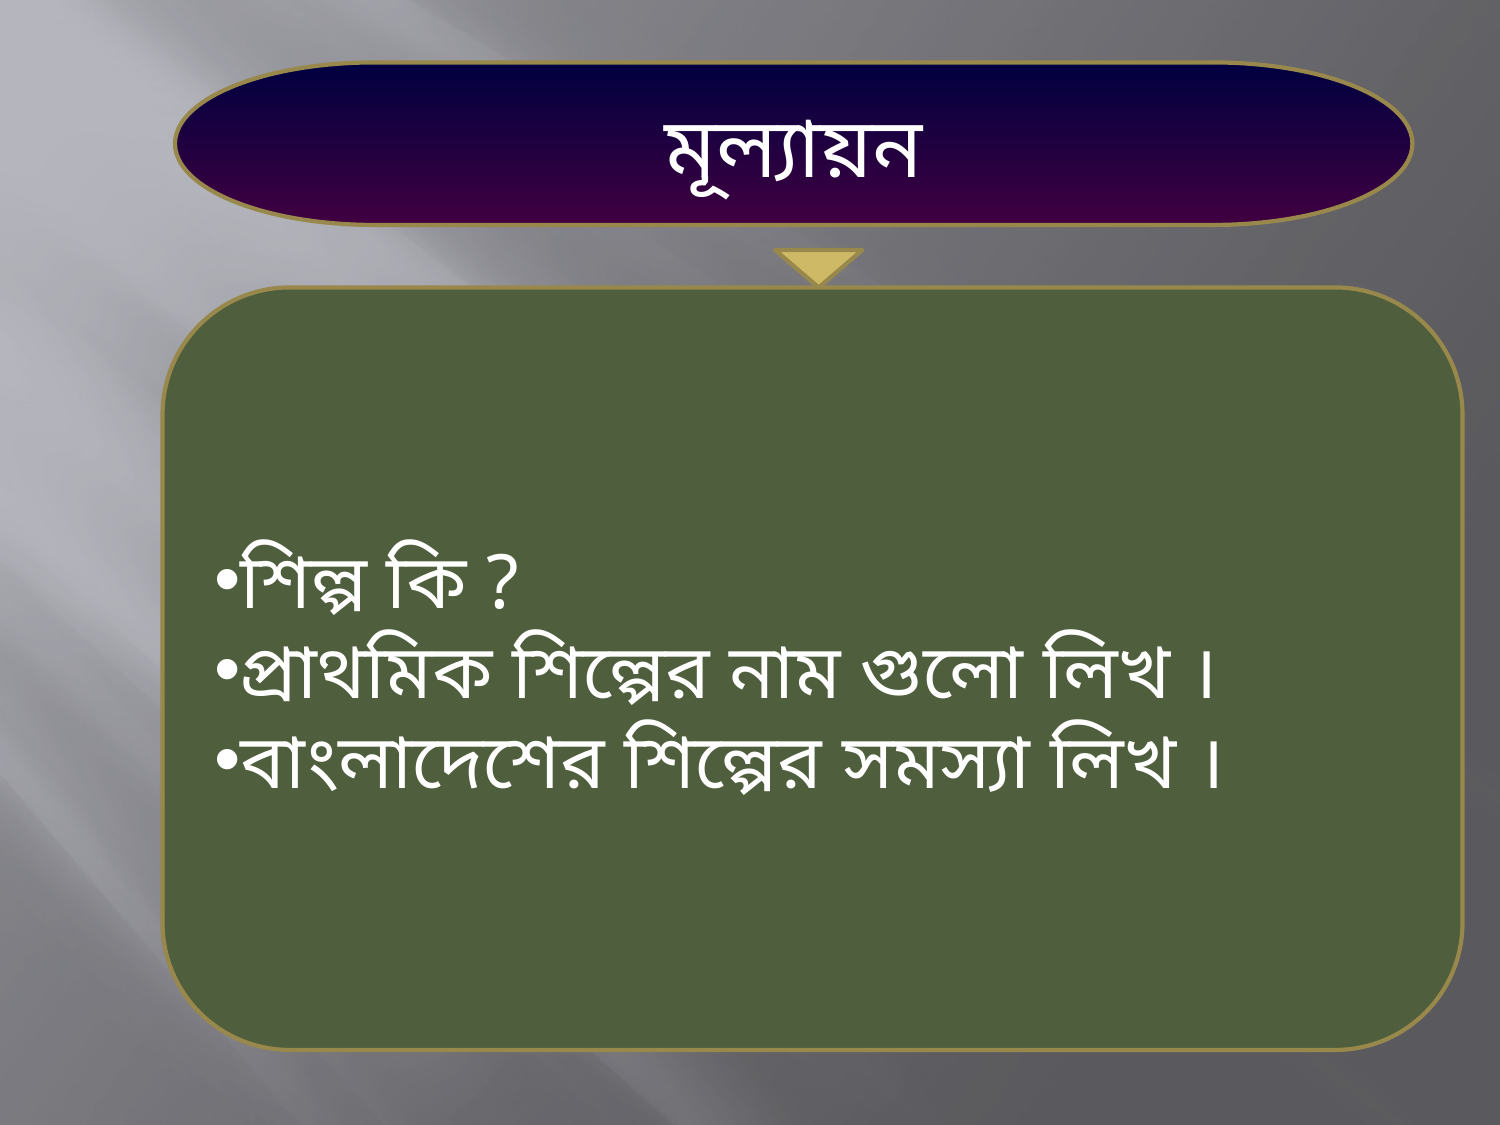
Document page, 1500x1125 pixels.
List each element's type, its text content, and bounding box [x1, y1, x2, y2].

text_box [772, 247, 865, 290]
text_box শিল্প কি ? প্রাথমিক শিল্পের নাম গুলো লিখ । বাংলাদেশের শিল্পের সমস্যা লিখ । [160, 285, 1465, 1053]
text_box মূল্যায়ন [172, 60, 1415, 228]
